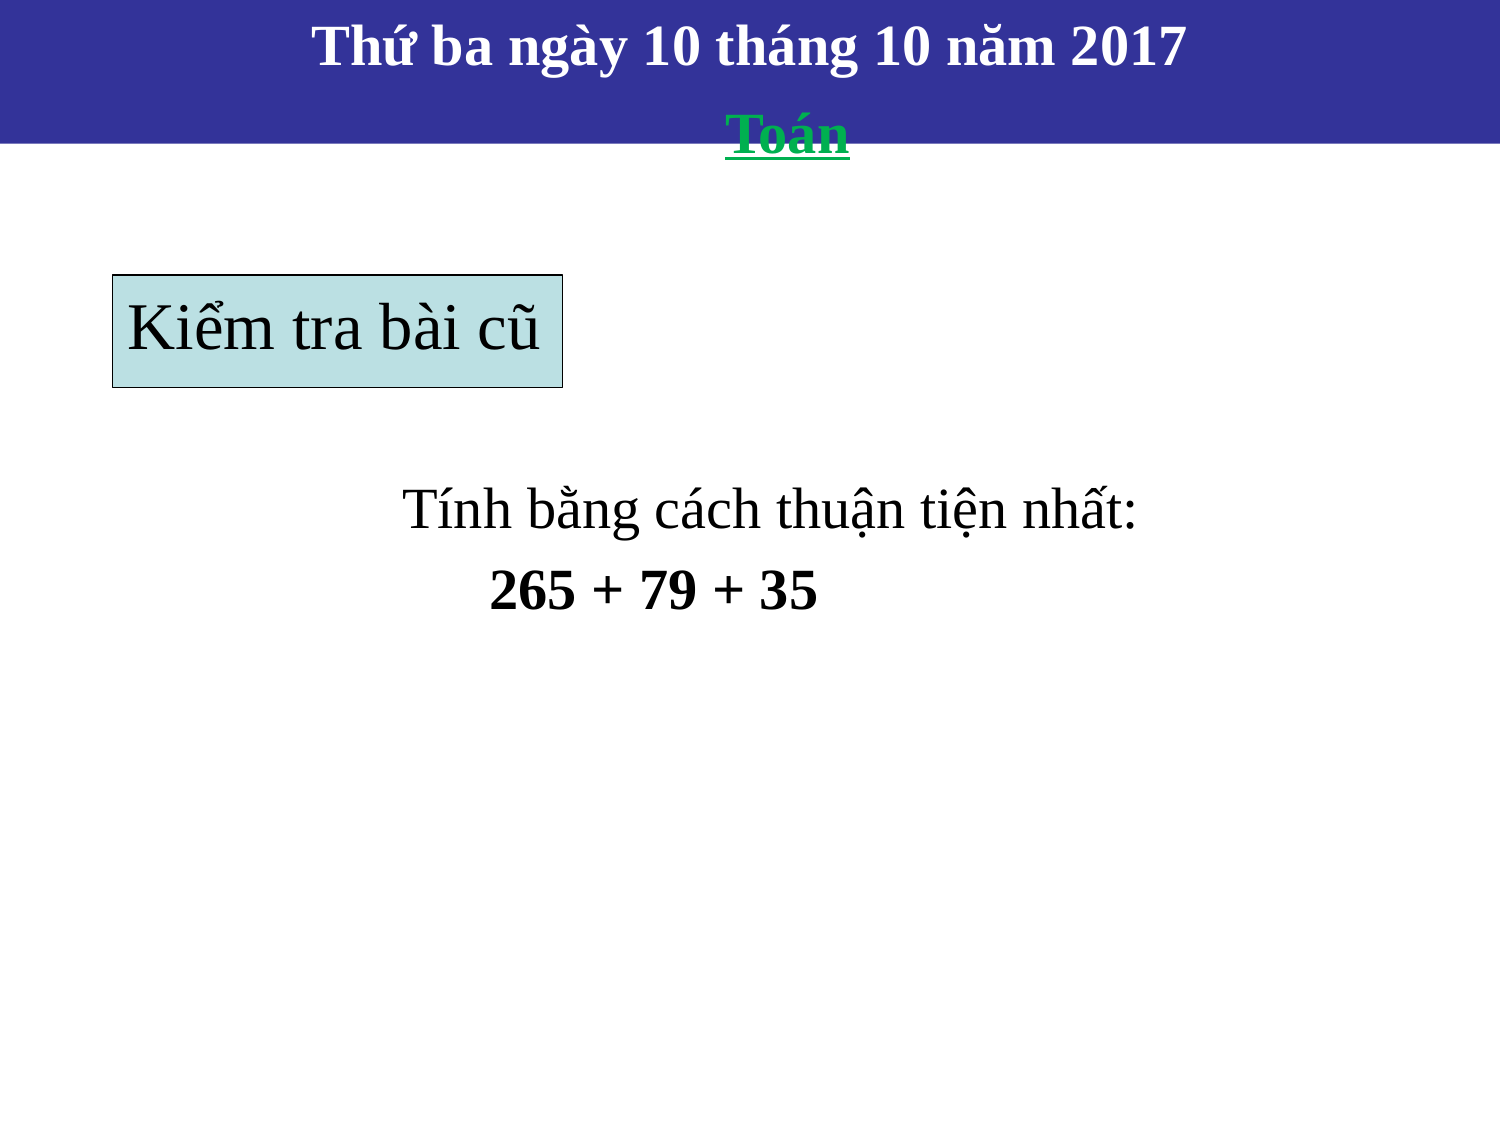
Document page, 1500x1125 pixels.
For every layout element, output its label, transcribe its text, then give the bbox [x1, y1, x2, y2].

text_box Tính bằng cách thuận tiện nhất: 265 + 79 + 35 [387, 462, 1500, 663]
list Kiểm tra bài cũ [112, 275, 563, 388]
text_box Toán [512, 87, 1063, 173]
title Thứ ba ngày 10 tháng 10 năm 2017 [0, 0, 1500, 144]
